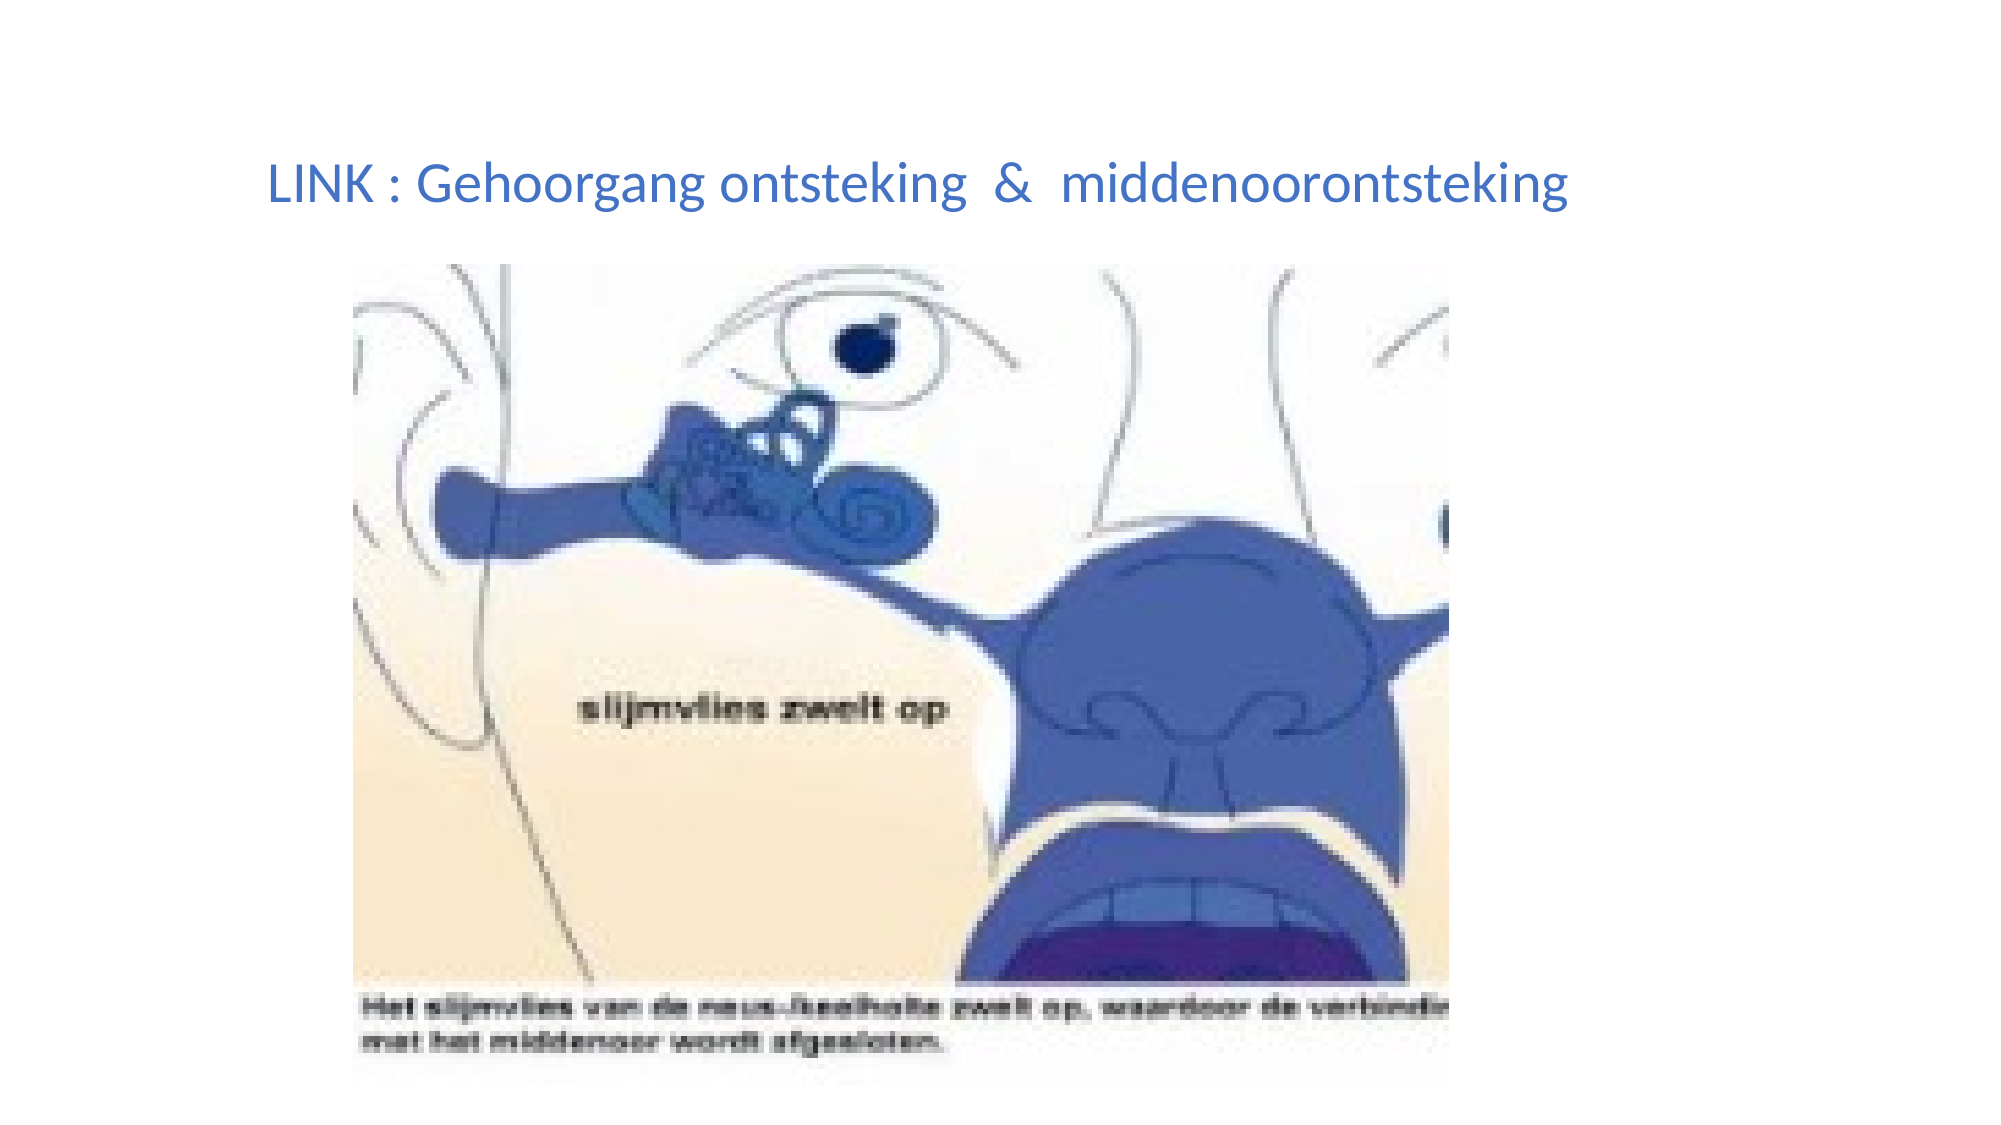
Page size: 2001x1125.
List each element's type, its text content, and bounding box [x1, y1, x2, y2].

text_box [353, 263, 1450, 1087]
text_box LINK : Gehoorgang ontsteking & middenoorontsteking [199, 136, 1688, 222]
